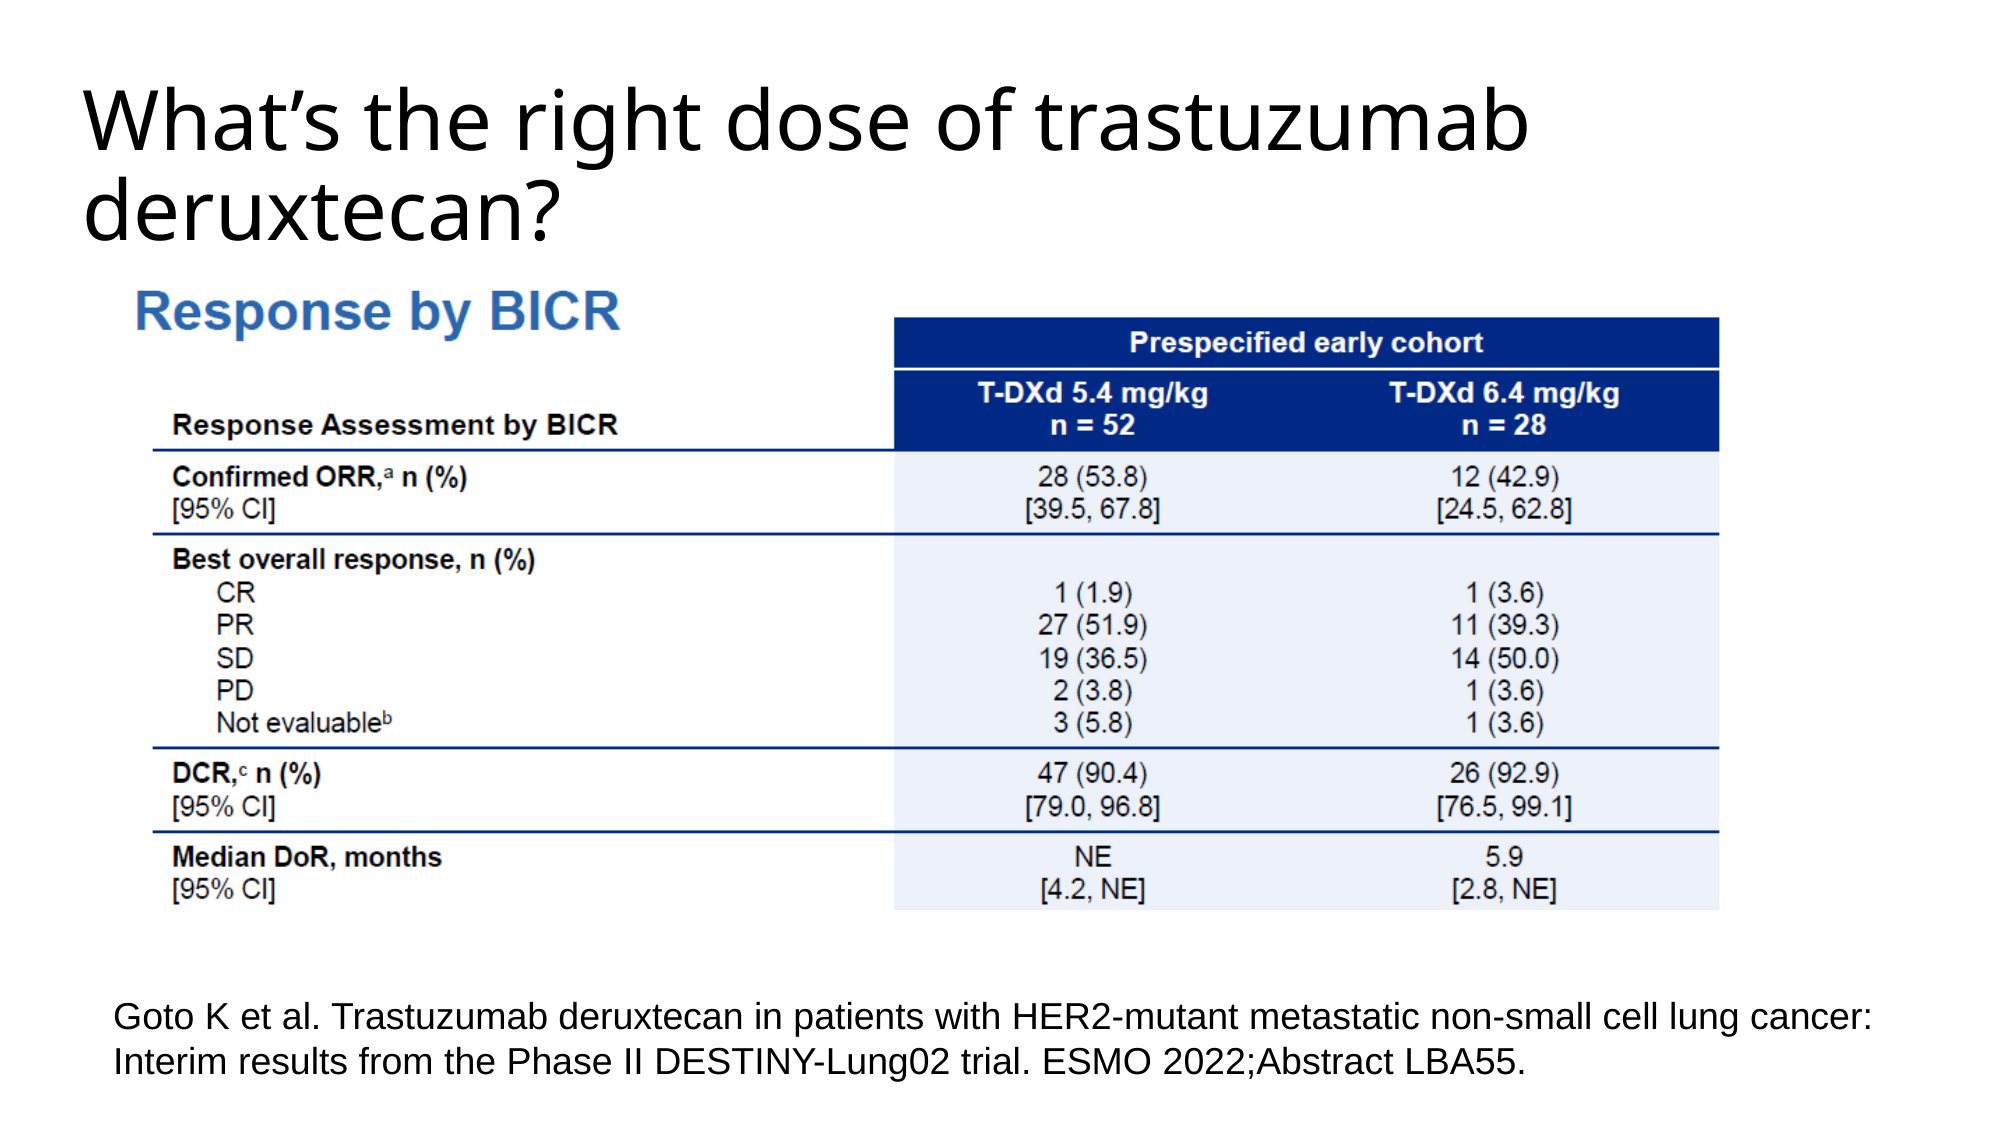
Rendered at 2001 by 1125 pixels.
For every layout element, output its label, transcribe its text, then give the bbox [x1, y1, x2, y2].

text_box Goto K et al. Trastuzumab deruxtecan in patients with HER2-mutant metastatic non-small cell lung cancer: Interim results from the Phase II DESTINY-Lung02 trial. ESMO 2022;Abstract LBA55. [98, 984, 1947, 1090]
title What’s the right dose of trastuzumab deruxtecan? [67, 59, 1876, 278]
picture [118, 277, 1753, 910]
